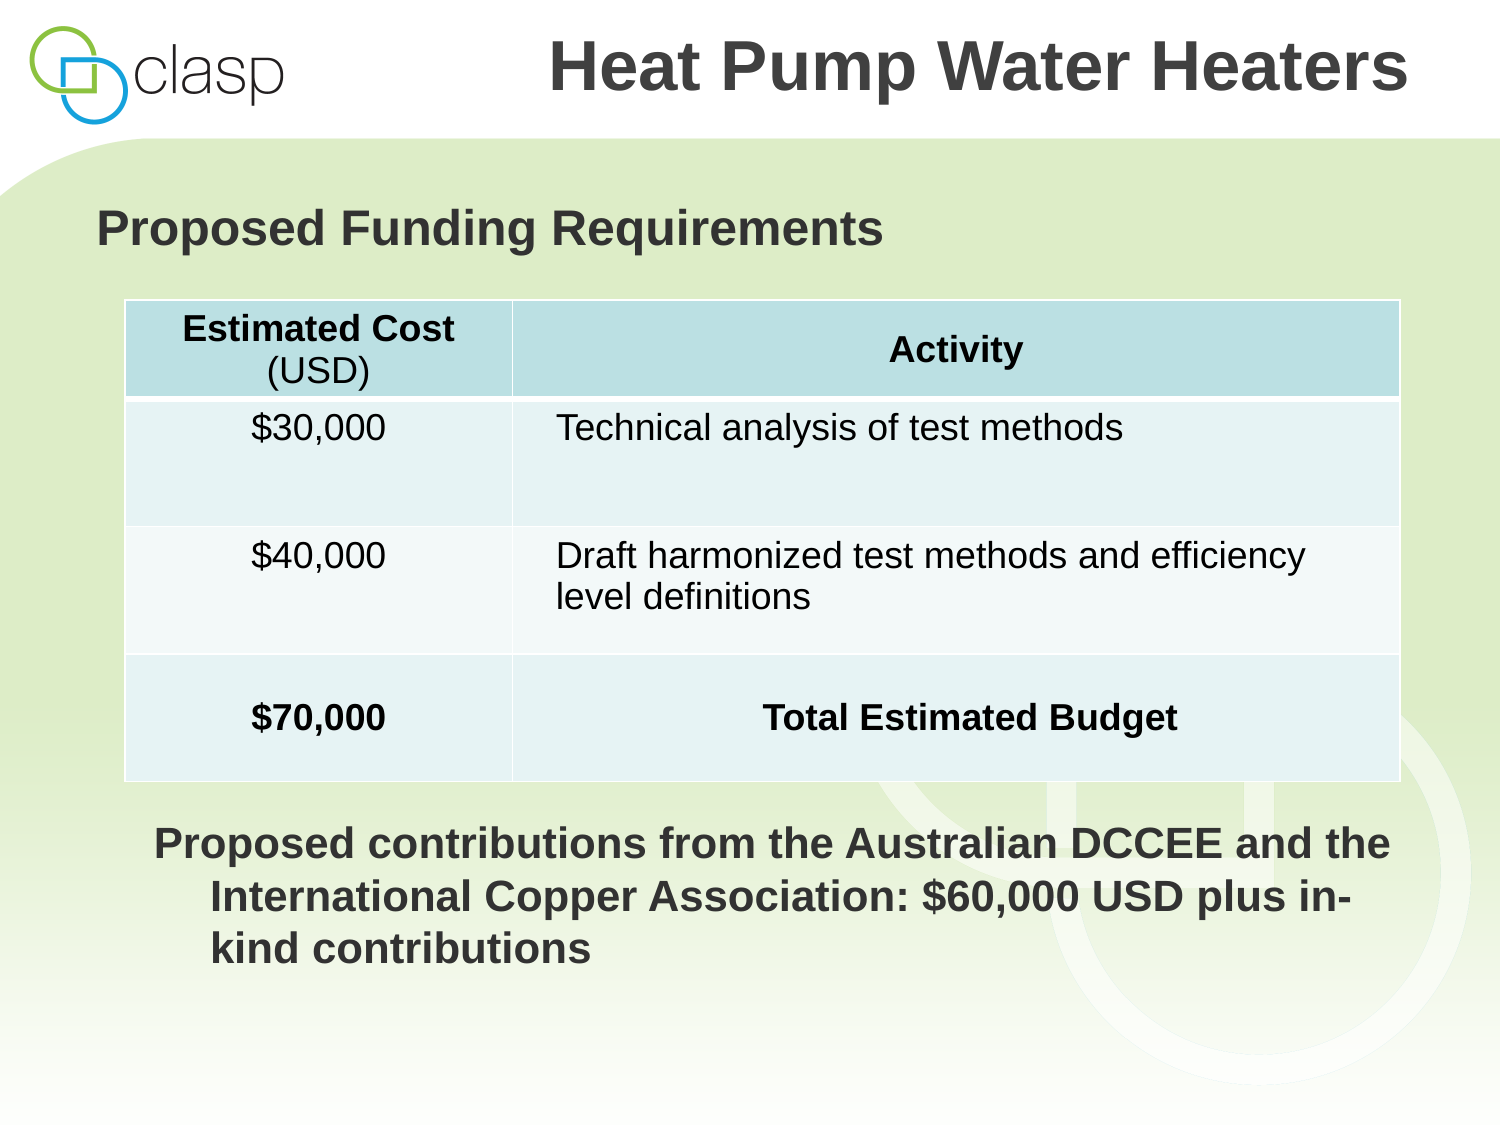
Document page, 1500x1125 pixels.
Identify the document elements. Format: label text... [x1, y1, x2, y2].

list Proposed Funding Requirements Proposed contributions from the Australian DCCEE and the International Copper Association: $60,000 USD plus in-kind contributions [62, 187, 1426, 1088]
table_cell $30,000 [126, 402, 512, 526]
table_cell $70,000 [126, 655, 512, 781]
table_cell $40,000 [126, 527, 512, 653]
table_header Activity [513, 301, 1399, 396]
picture [0, 0, 1500, 1125]
table_header Estimated Cost (USD) [126, 301, 512, 396]
table_cell Total Estimated Budget [513, 655, 1399, 781]
table_cell Draft harmonized test methods and efficiency level definitions [513, 527, 1399, 653]
title Heat Pump Water Heaters [62, 12, 1426, 138]
table_cell Technical analysis of test methods [513, 402, 1399, 526]
